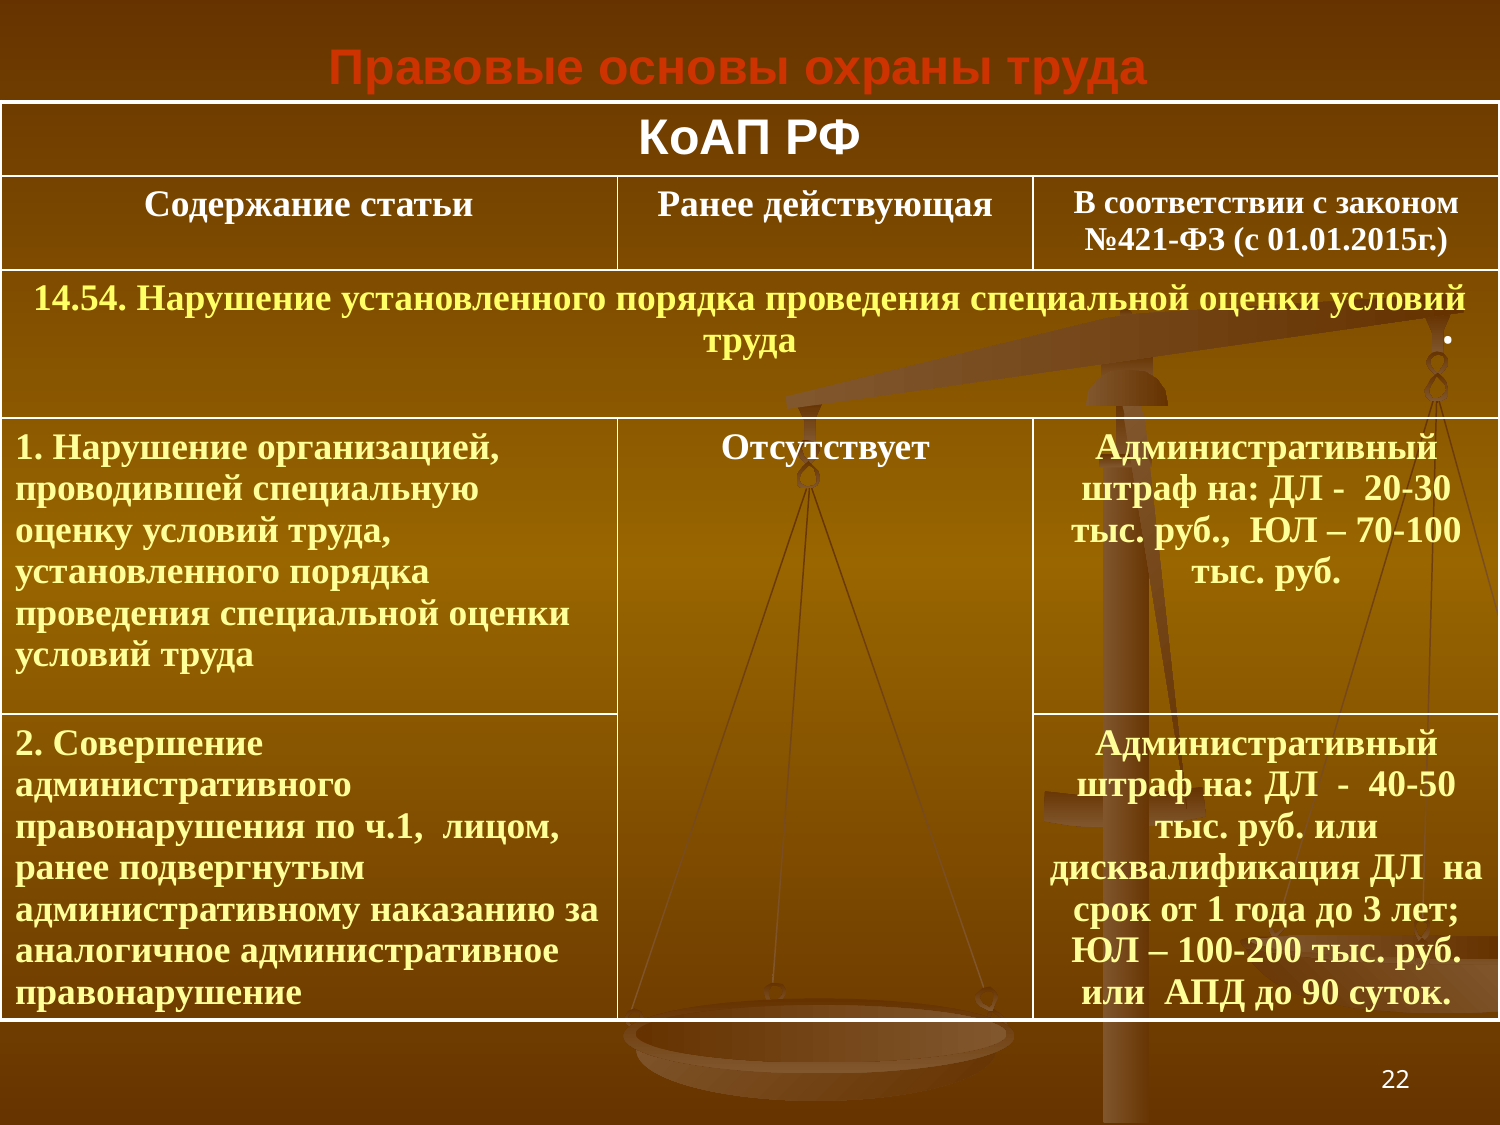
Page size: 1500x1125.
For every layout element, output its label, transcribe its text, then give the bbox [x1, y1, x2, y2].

table_cell 2. Совершение административного правонарушения по ч.1, лицом, ранее подвергнутым административному наказанию за аналогичное административное правонарушение [2, 715, 617, 1018]
table_cell Административный штраф на: ДЛ - 20-30 тыс. руб., ЮЛ – 70-100 тыс. руб. [1034, 419, 1498, 713]
table_cell В соответствии с законом №421-ФЗ (с 01.01.2015г.) [1034, 177, 1498, 269]
table_cell Административный штраф на: ДЛ - 40-50 тыс. руб. или дисквалификация ДЛ на срок от 1 года до 3 лет; ЮЛ – 100-200 тыс. руб. или АПД до 90 суток. [1034, 715, 1498, 1018]
table_cell 14.54. Нарушение установленного порядка проведения специальной оценки условий труда [2, 271, 1498, 417]
table_cell Отсутствует [618, 419, 1032, 1018]
table_cell 1. Нарушение организацией, проводившей специальную оценку условий труда, установленного порядка проведения специальной оценки условий труда [2, 419, 617, 713]
list . [40, 1022, 1471, 1095]
table_header КоАП РФ [2, 104, 1498, 175]
table_cell Содержание статьи [2, 177, 617, 269]
slide_number 22 [1074, 1095, 1426, 1106]
table_cell Ранее действующая [618, 177, 1032, 269]
text_box Правовые основы охраны труда [253, 0, 1223, 136]
